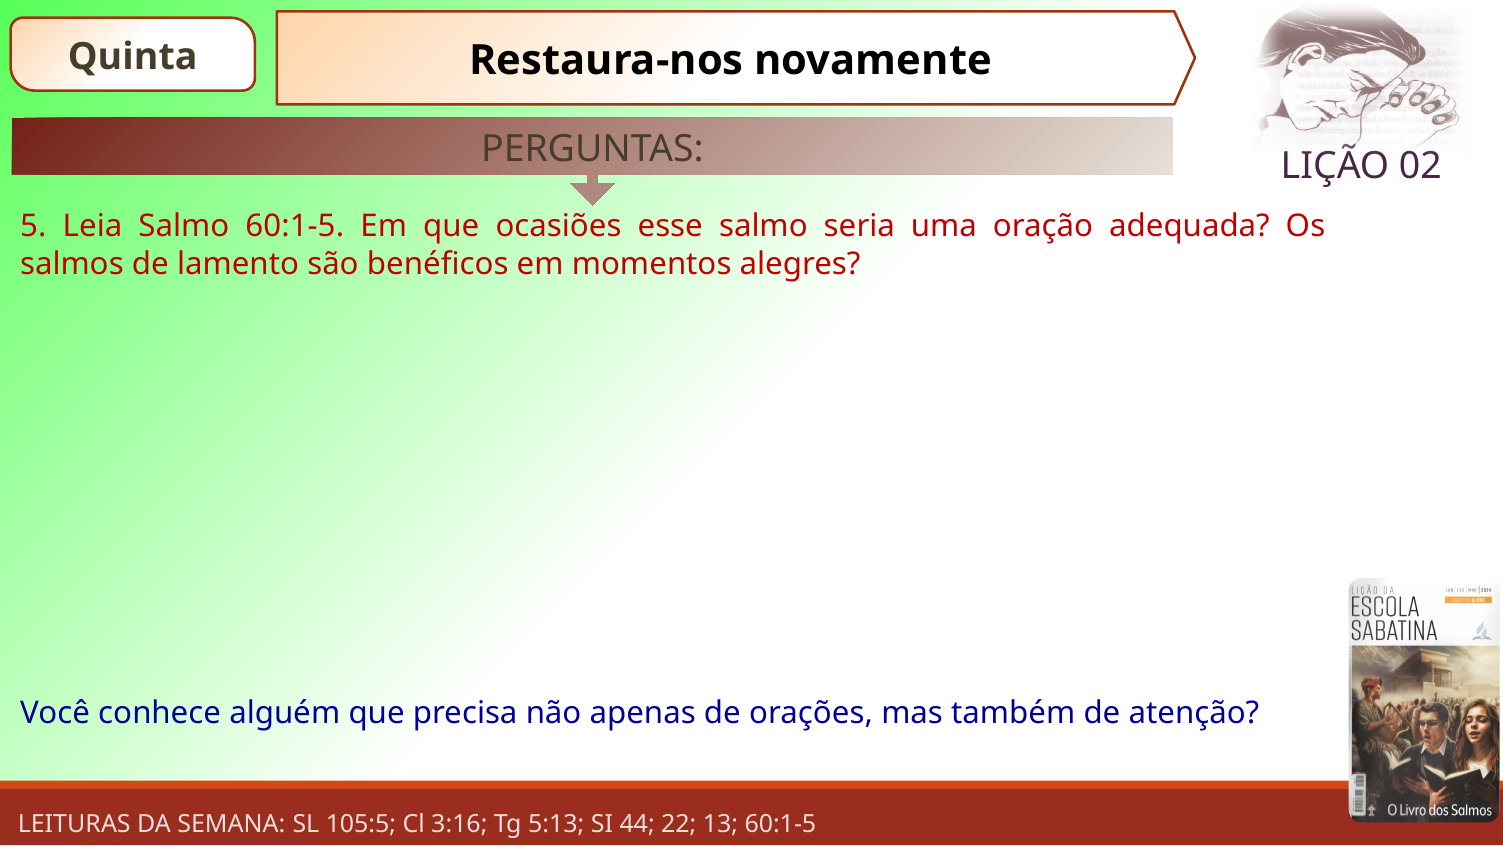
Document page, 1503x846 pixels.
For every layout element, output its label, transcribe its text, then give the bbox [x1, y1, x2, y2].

picture [1348, 577, 1501, 823]
text_box Quinta [9, 16, 257, 92]
text_box LIÇÃO 02 [1265, 169, 1458, 194]
text_box 5. Leia Salmo 60:1-5. Em que ocasiões esse salmo seria uma oração adequada? Os salmos de lamento são benéficos em momentos alegres? Você conhece alguém que precisa não apenas de orações, mas também de atenção? [5, 198, 1343, 738]
picture [1250, 0, 1474, 160]
text_box Restaura-nos novamente [275, 10, 1197, 106]
text_box LEITURAS DA SEMANA: SL 105:5; Cl 3:16; Tg 5:13; SI 44; 22; 13; 60:1-5 [3, 799, 1421, 845]
text_box PERGUNTAS: [10, 116, 1174, 207]
